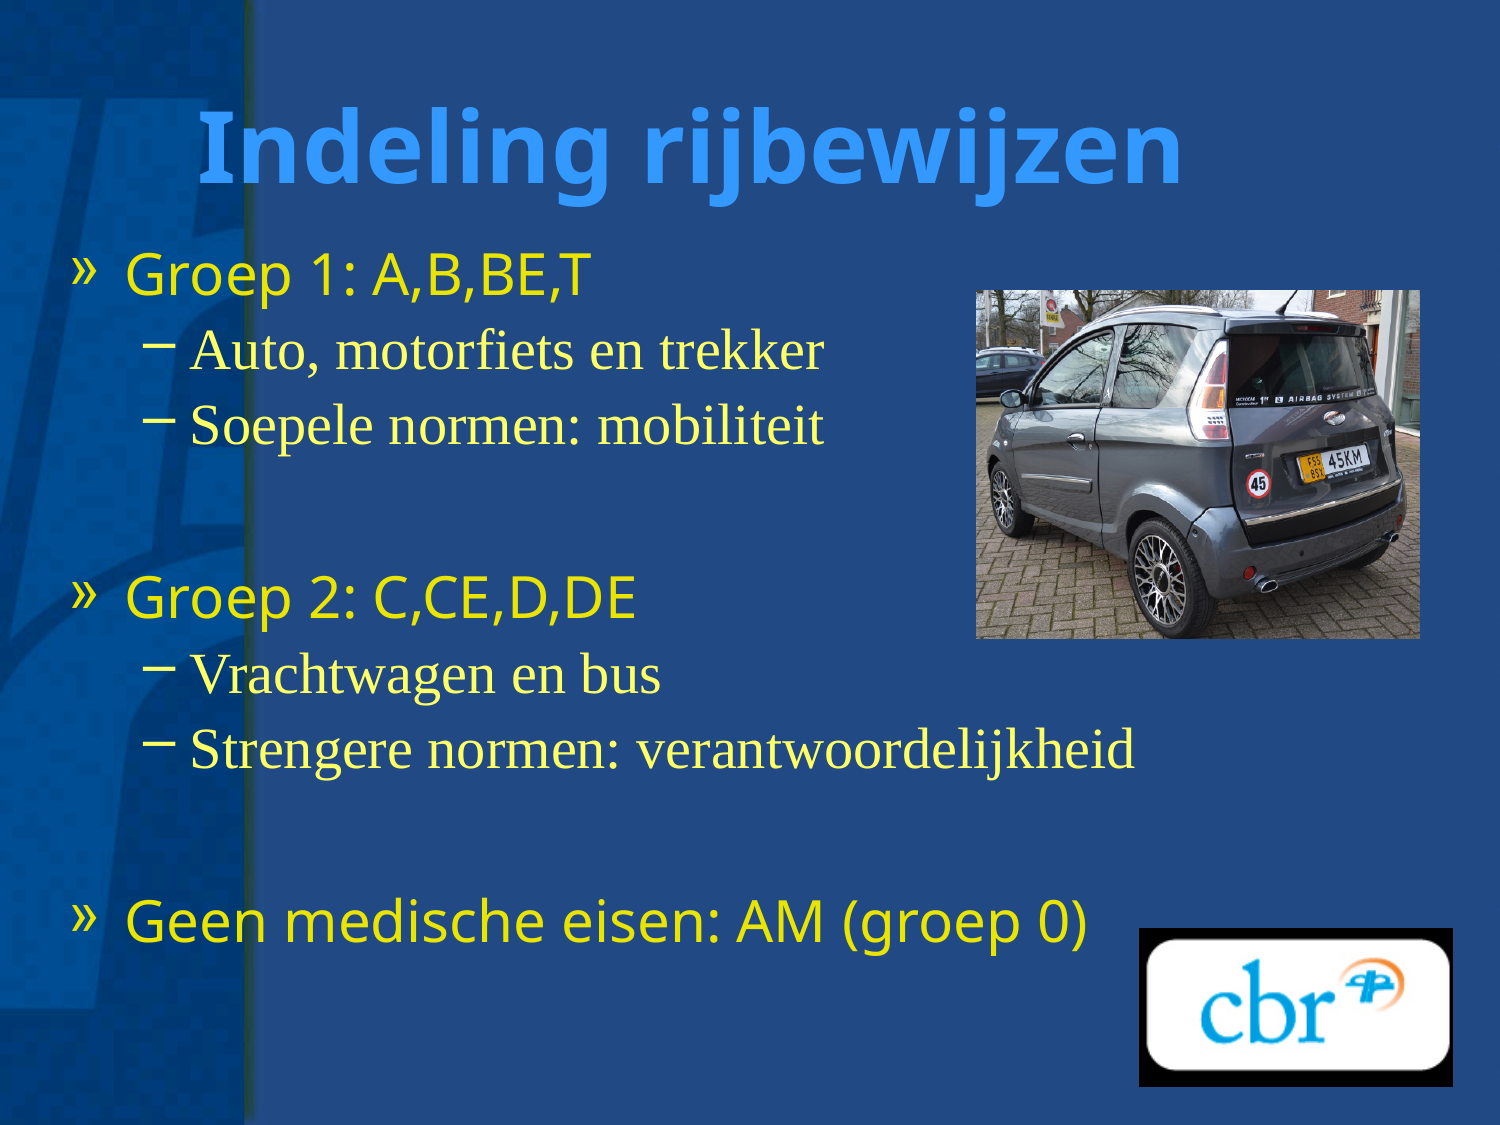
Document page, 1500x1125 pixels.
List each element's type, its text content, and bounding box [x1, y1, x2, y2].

list Groep 1: A,B,BE,T Auto, motorfiets en trekker Soepele normen: mobiliteit Groep 2: C,CE,D,DE Vrachtwagen en bus Strengere normen: verantwoordelijkheid Geen medische eisen: AM (groep 0) [52, 237, 1388, 1001]
picture [0, 0, 1500, 1125]
title Indeling rijbewijzen [182, 49, 1388, 237]
